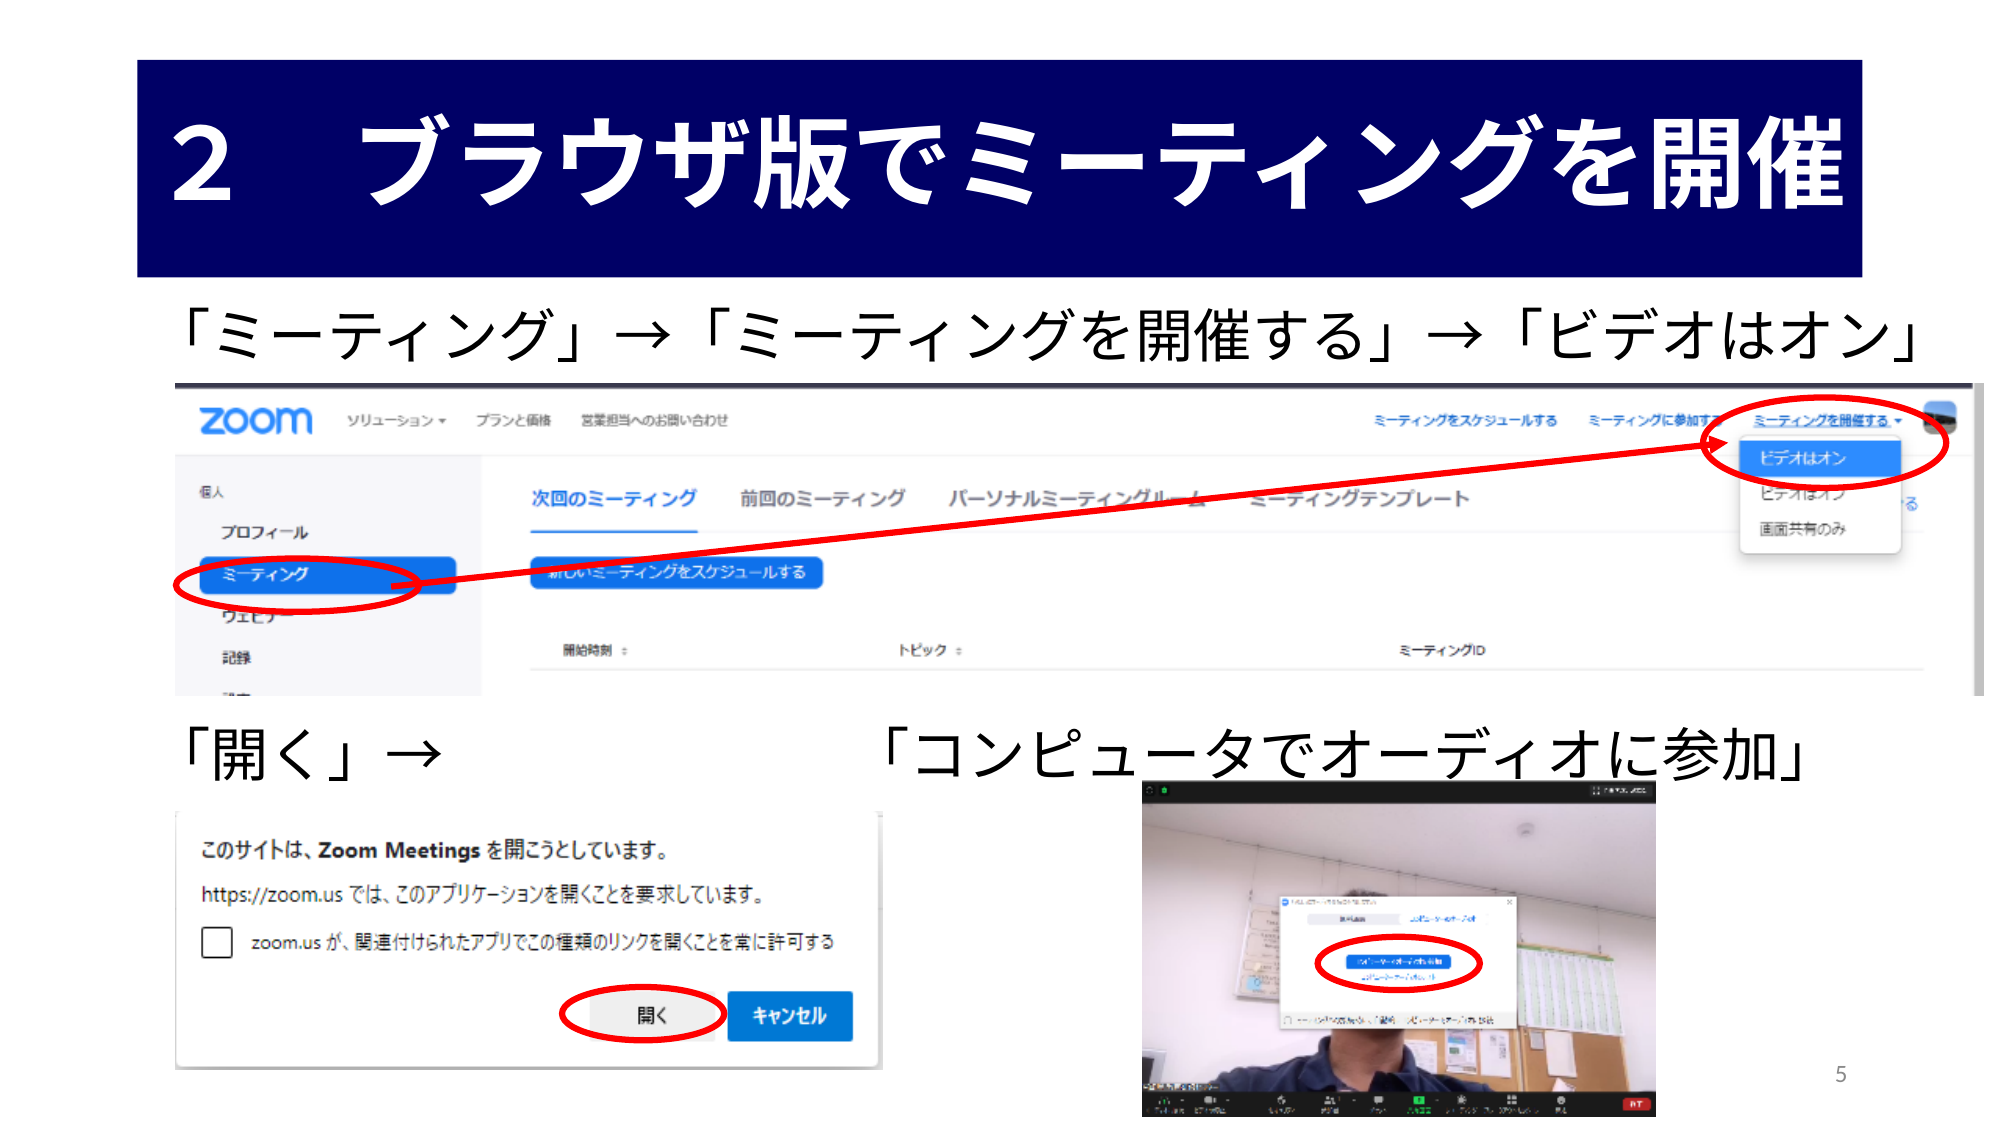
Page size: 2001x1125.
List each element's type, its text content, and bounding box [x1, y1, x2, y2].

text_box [391, 442, 1729, 587]
slide_number 5 [1656, 1042, 1863, 1103]
picture [175, 811, 883, 1070]
list 「ミーティング」→「ミーティングを開催する」→「ビデオはオン」 「開く」→ 「コンピュータでオーディオに参加」 [137, 299, 1984, 1014]
picture [175, 383, 1984, 696]
picture [1142, 779, 1656, 1117]
title ２ ブラウザ版でミーティングを開催 [137, 59, 1863, 278]
